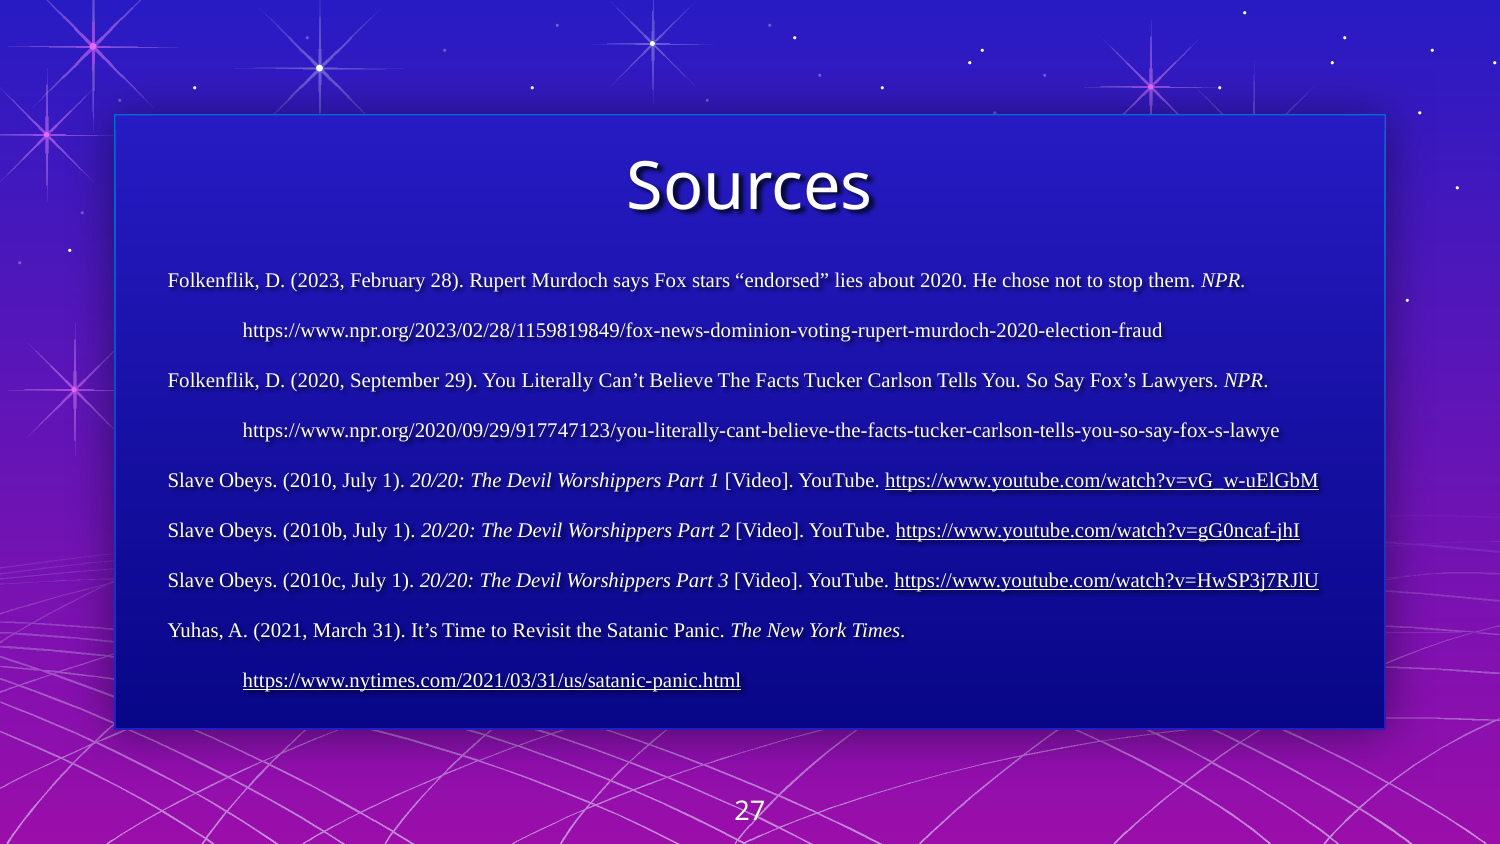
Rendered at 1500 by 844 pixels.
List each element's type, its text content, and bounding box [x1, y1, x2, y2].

slide_number ‹#› [705, 779, 795, 844]
list Folkenflik, D. (2023, February 28). Rupert Murdoch says Fox stars “endorsed” lies about 2020. He chose not to stop them. NPR. https://www.npr.org/2023/02/28/1159819849/fox-news-dominion-voting-rupert-murdoch-2020-election-fraud Folkenflik, D. (2020, September 29). You Literally Can’t Believe The Facts Tucker Carlson Tells You. So Say Fox’s Lawyers. NPR. https://www.npr.org/2020/09/29/917747123/you-literally-cant-believe-the-facts-tucker-carlson-tells-you-so-say-fox-s-lawye Slave Obeys. (2010, July 1). 20/20: The Devil Worshippers Part 1 [Video]. YouTube. https://www.youtube.com/watch?v=vG_w-uElGbM Slave Obeys. (2010b, July 1). 20/20: The Devil Worshippers Part 2 [Video]. YouTube. https://www.youtube.com/watch?v=gG0ncaf-jhI Slave Obeys. (2010c, July 1). 20/20: The Devil Worshippers Part 3 [Video]. YouTube. https://www.youtube.com/watch?v=HwSP3j7RJlU Yuhas, A. (2021, March 31). It’s Time to Revisit the Satanic Panic. The New York Times. https://www.nytimes.com/2021/03/31/us/satanic-panic.html [167, 242, 1333, 692]
title Sources [167, 165, 1333, 224]
